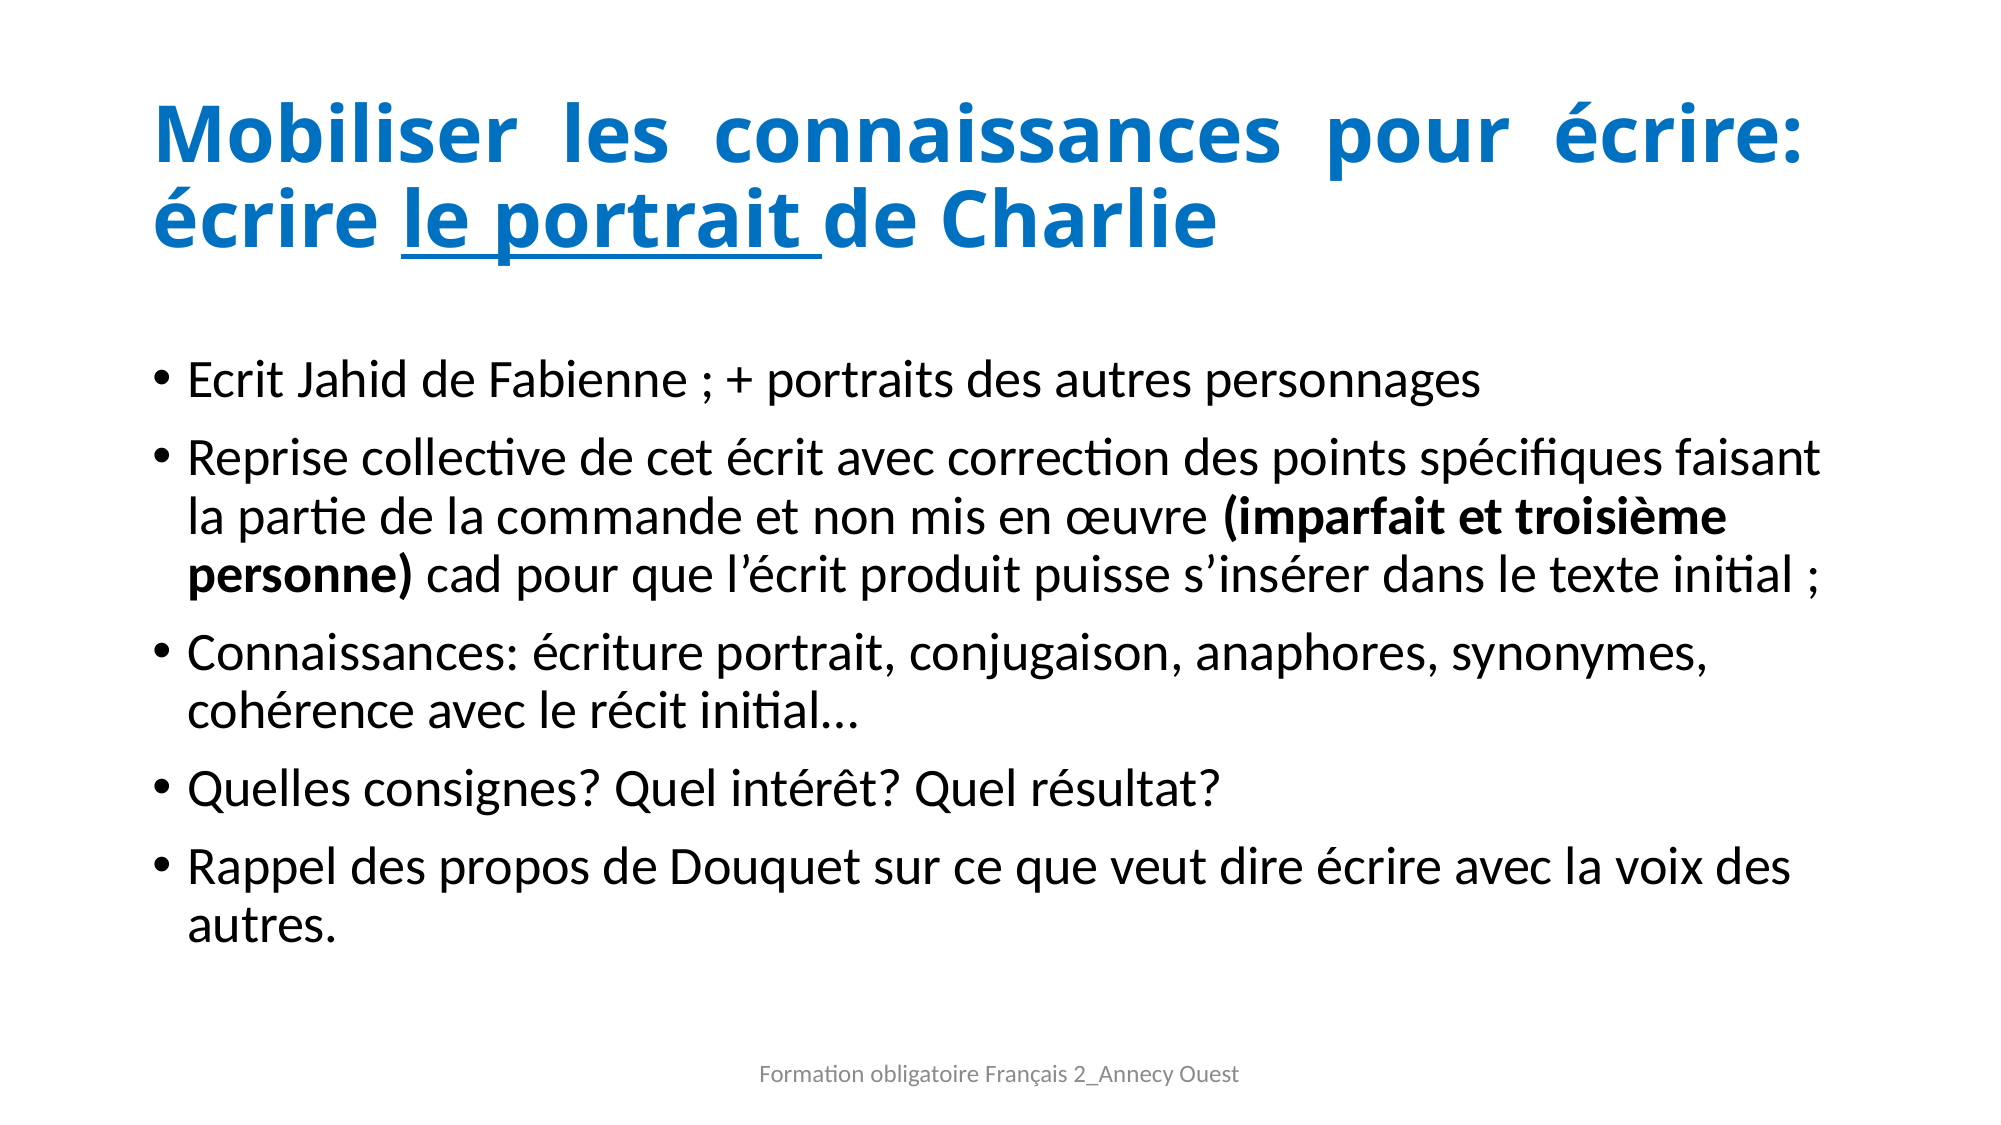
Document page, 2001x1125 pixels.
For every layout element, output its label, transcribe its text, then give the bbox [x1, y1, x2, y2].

title Mobiliser les connaissances pour écrire: écrire le portrait de Charlie [137, 59, 1863, 300]
list Ecrit Jahid de Fabienne ; + portraits des autres personnages Reprise collective de cet écrit avec correction des points spécifiques faisant la partie de la commande et non mis en œuvre (imparfait et troisième personne) cad pour que l’écrit produit puisse s’insérer dans le texte initial ; Connaissances: écriture portrait, conjugaison, anaphores, synonymes, cohérence avec le récit initial… Quelles consignes? Quel intérêt? Quel résultat? Rappel des propos de Douquet sur ce que veut dire écrire avec la voix des autres. [137, 343, 1863, 1014]
footer Formation obligatoire Français 2_Annecy Ouest [662, 1042, 1338, 1103]
